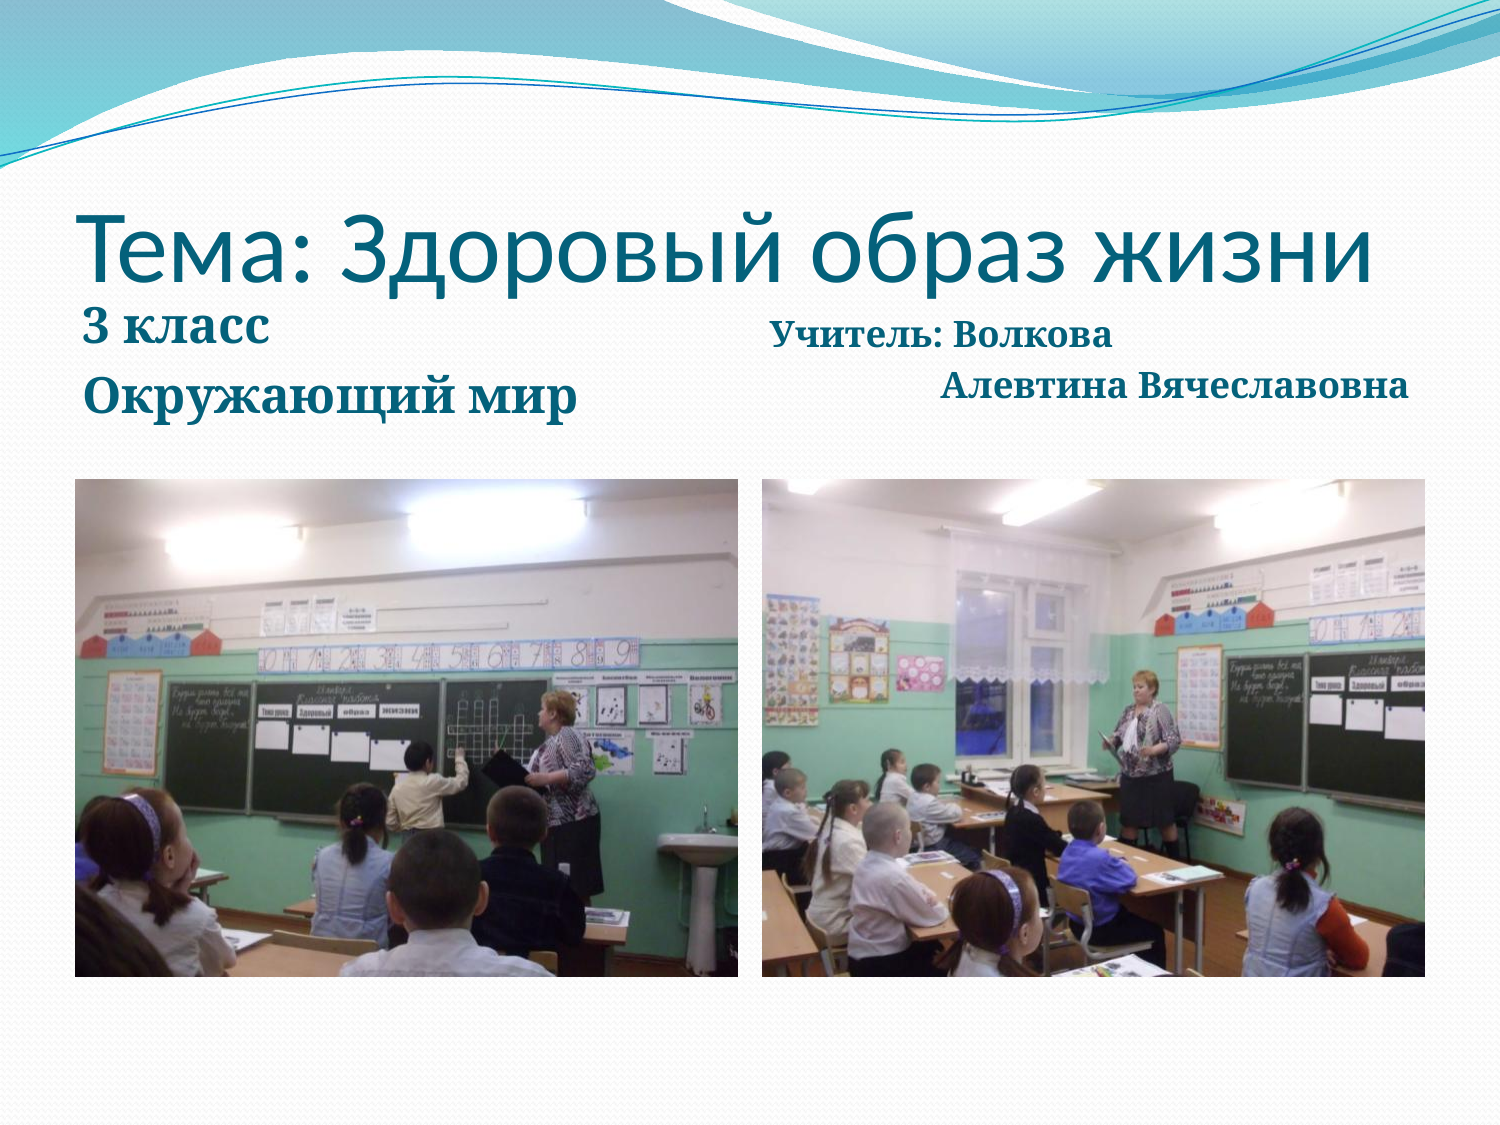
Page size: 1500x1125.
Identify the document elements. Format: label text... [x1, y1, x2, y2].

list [74, 479, 738, 977]
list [761, 479, 1425, 977]
title Тема: Здоровый образ жизни [75, 115, 1425, 303]
list 3 класс Окружающий мир [75, 304, 738, 413]
list Учитель: Волкова Алевтина Вячеславовна [761, 305, 1425, 413]
